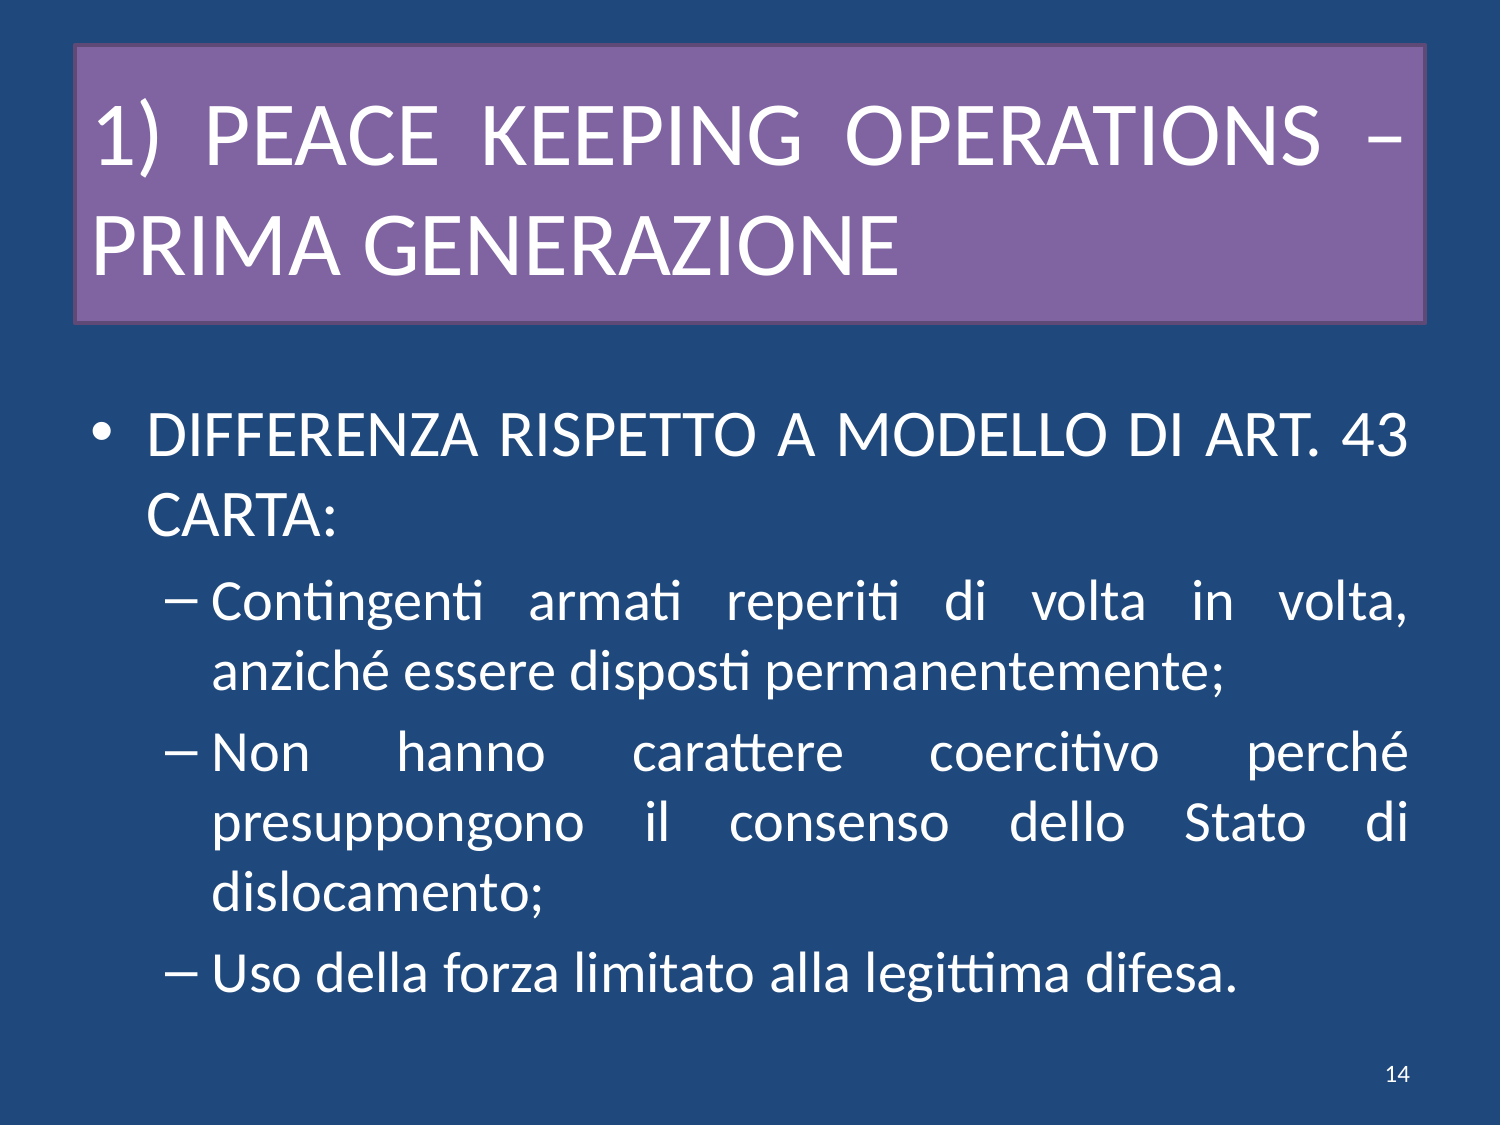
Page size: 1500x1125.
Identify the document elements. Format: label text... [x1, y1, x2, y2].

title 1) PEACE KEEPING OPERATIONS – PRIMA GENERAZIONE [73, 43, 1427, 325]
list DIFFERENZA RISPETTO A MODELLO DI ART. 43 CARTA: Contingenti armati reperiti di volta in volta, anziché essere disposti permanentemente; Non hanno carattere coercitivo perché presuppongono il consenso dello Stato di dislocamento; Uso della forza limitato alla legittima difesa. [75, 382, 1425, 1125]
slide_number 14 [1074, 1042, 1425, 1103]
